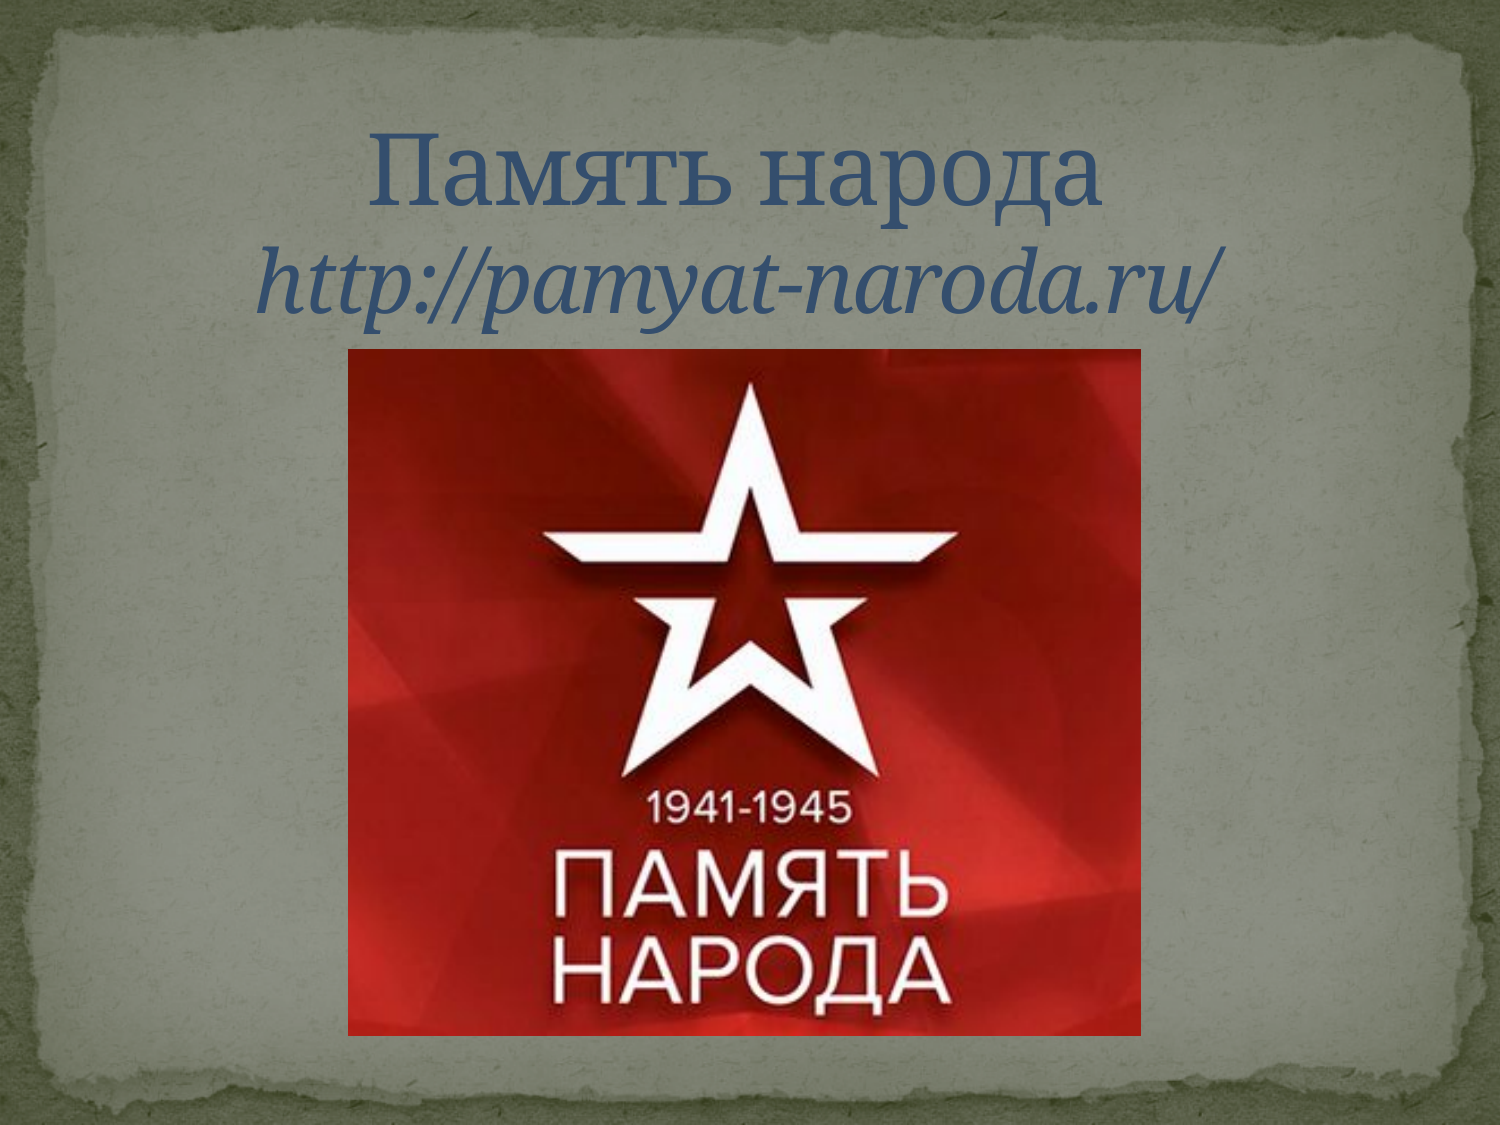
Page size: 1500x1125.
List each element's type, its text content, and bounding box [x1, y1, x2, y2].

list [350, 351, 1140, 1035]
title Память народа http://pamyat-naroda.ru/ [61, 54, 1412, 339]
